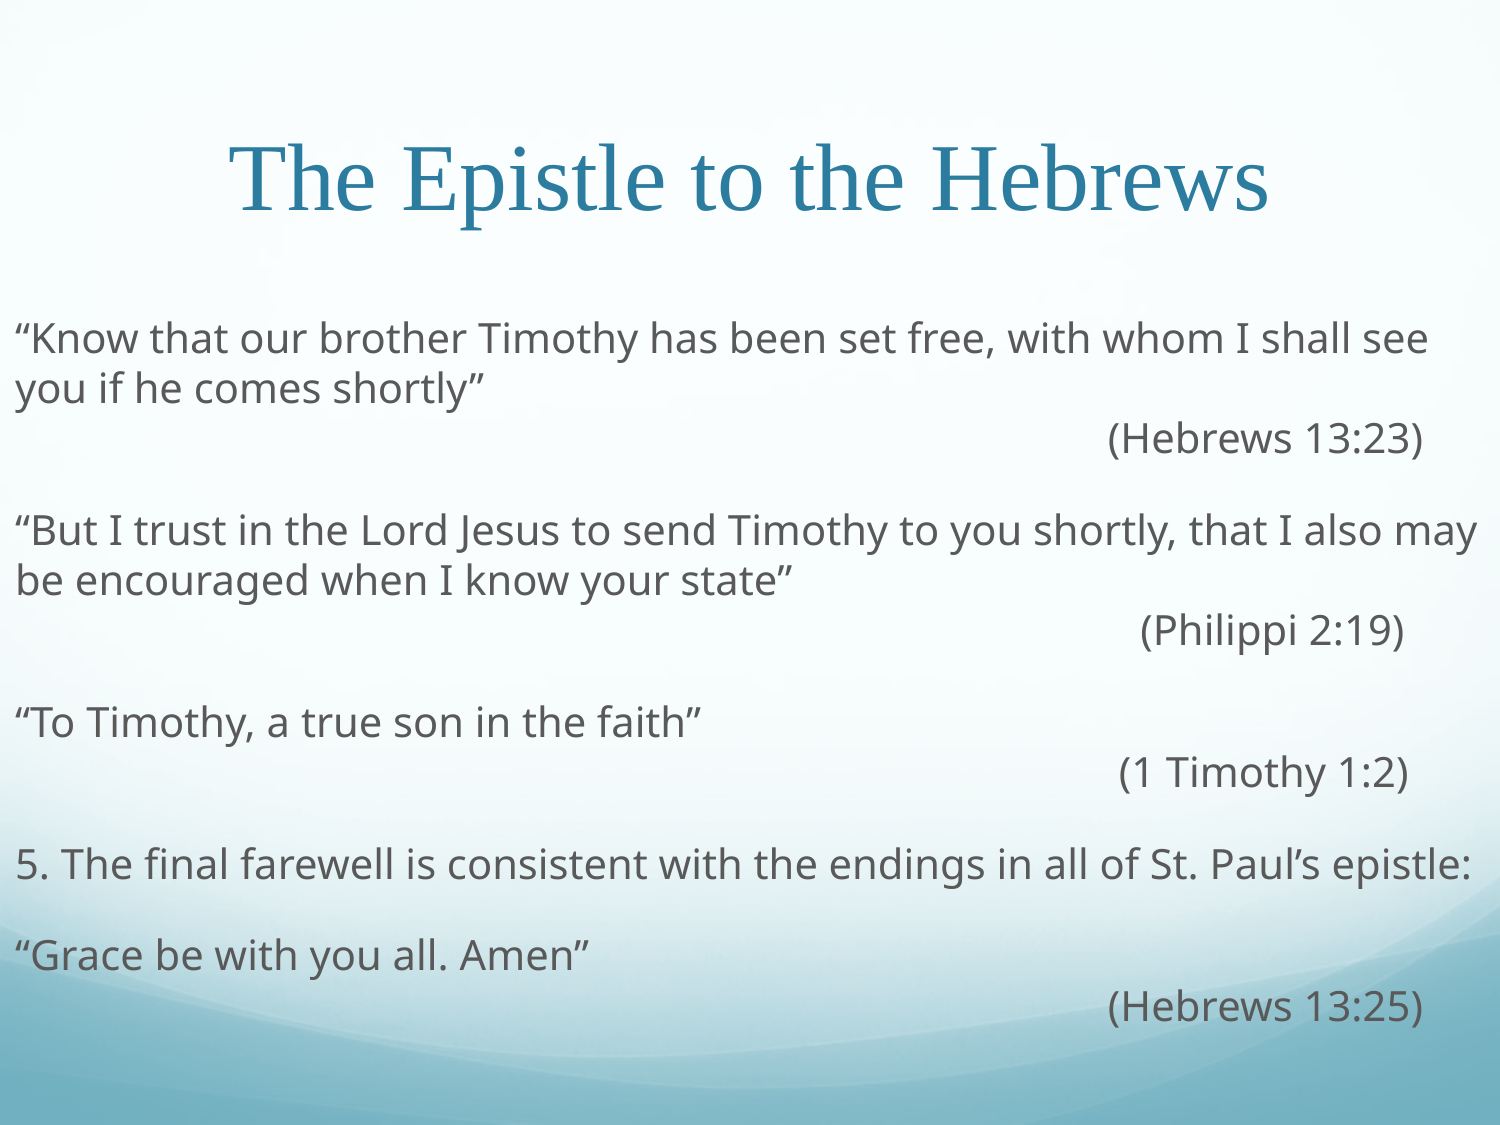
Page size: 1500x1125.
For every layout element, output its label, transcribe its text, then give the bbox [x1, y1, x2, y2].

list “Know that our brother Timothy has been set free, with whom I shall see you if he comes shortly” (Hebrews 13:23) “But I trust in the Lord Jesus to send Timothy to you shortly, that I also may be encouraged when I know your state” (Philippi 2:19) “To Timothy, a true son in the faith” (1 Timothy 1:2) 5. The final farewell is consistent with the endings in all of St. Paul’s epistle: “Grace be with you all. Amen” (Hebrews 13:25) [0, 304, 1500, 1125]
title The Epistle to the Hebrews [90, 17, 1410, 238]
